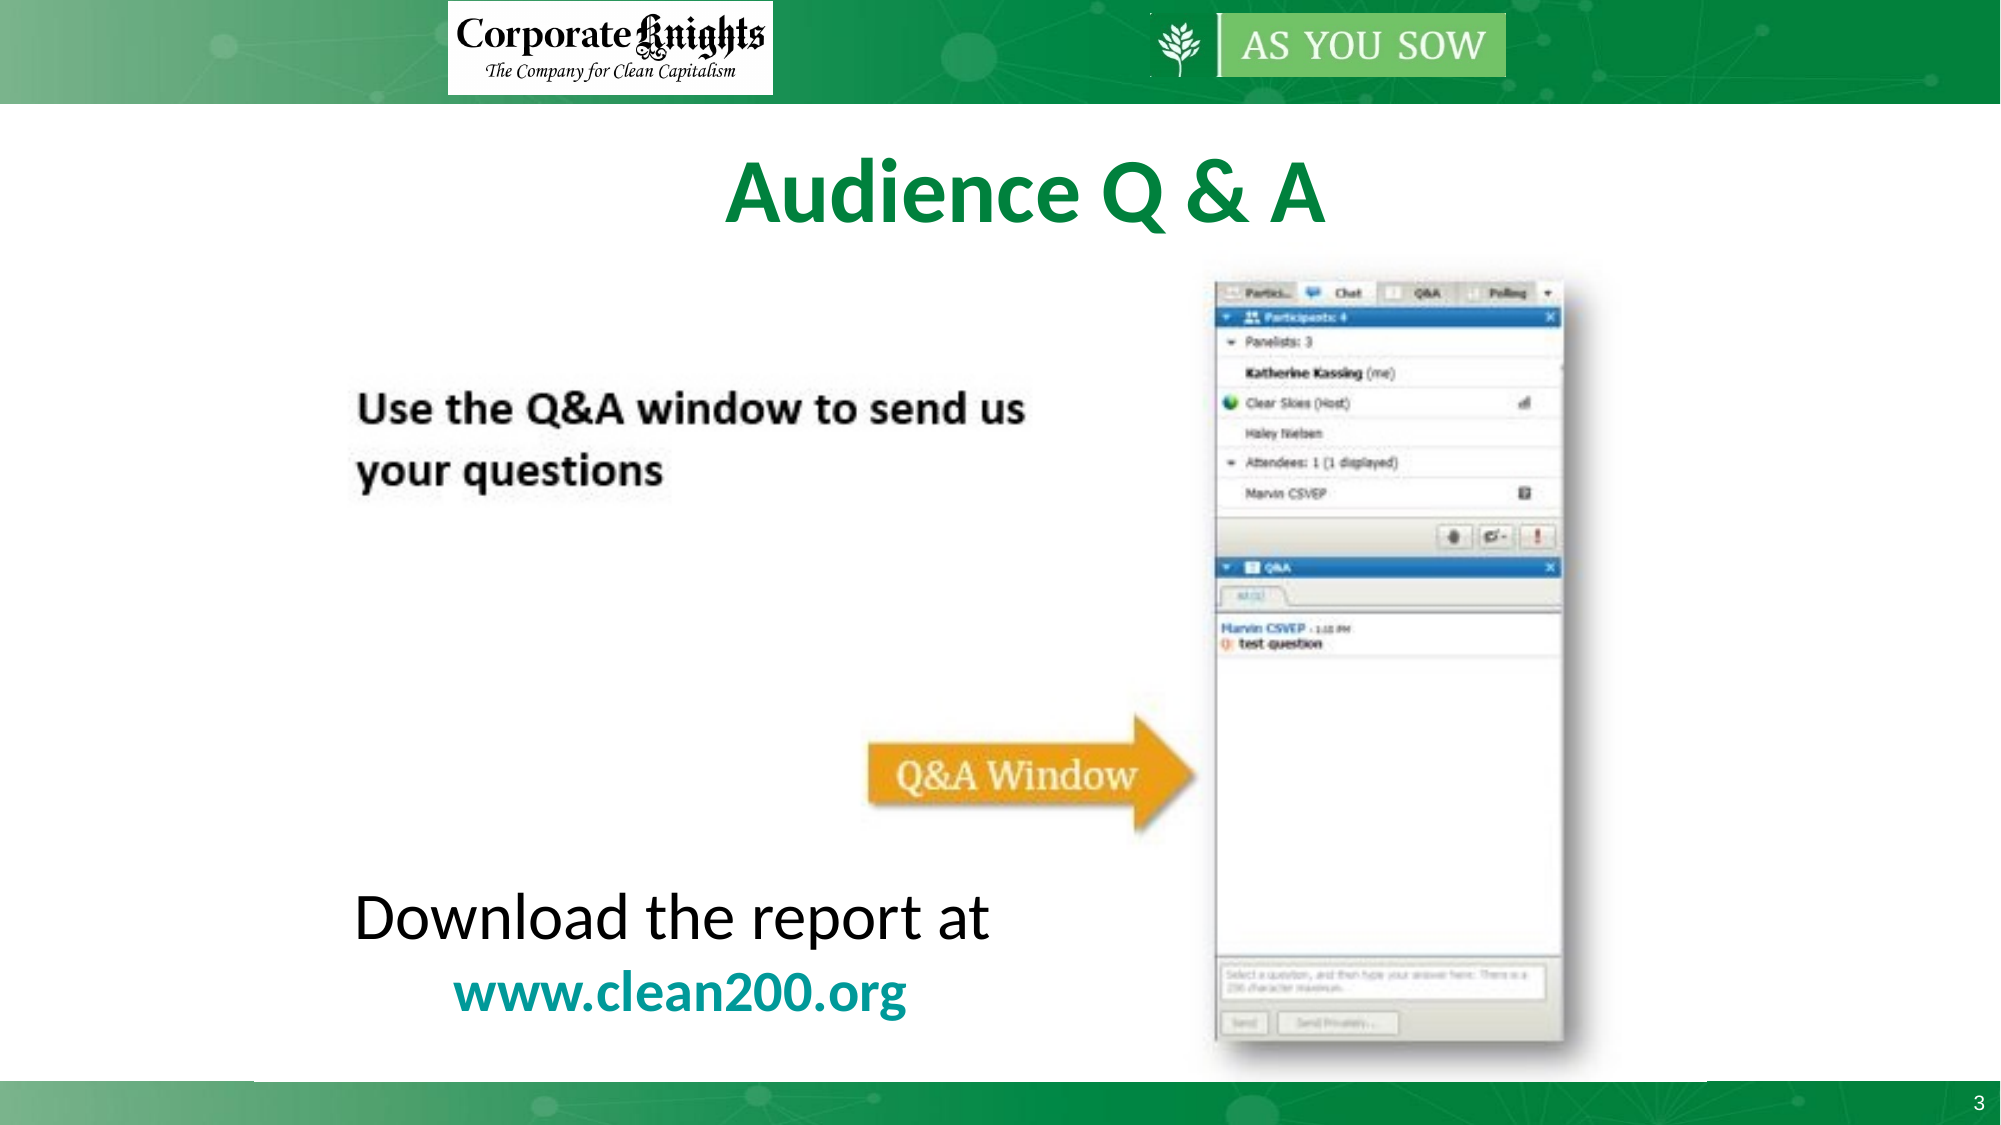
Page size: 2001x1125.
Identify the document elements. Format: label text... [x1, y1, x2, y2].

picture [0, 0, 2001, 104]
picture [0, 242, 2001, 1125]
text_box Audience Q & A [304, 123, 1748, 249]
